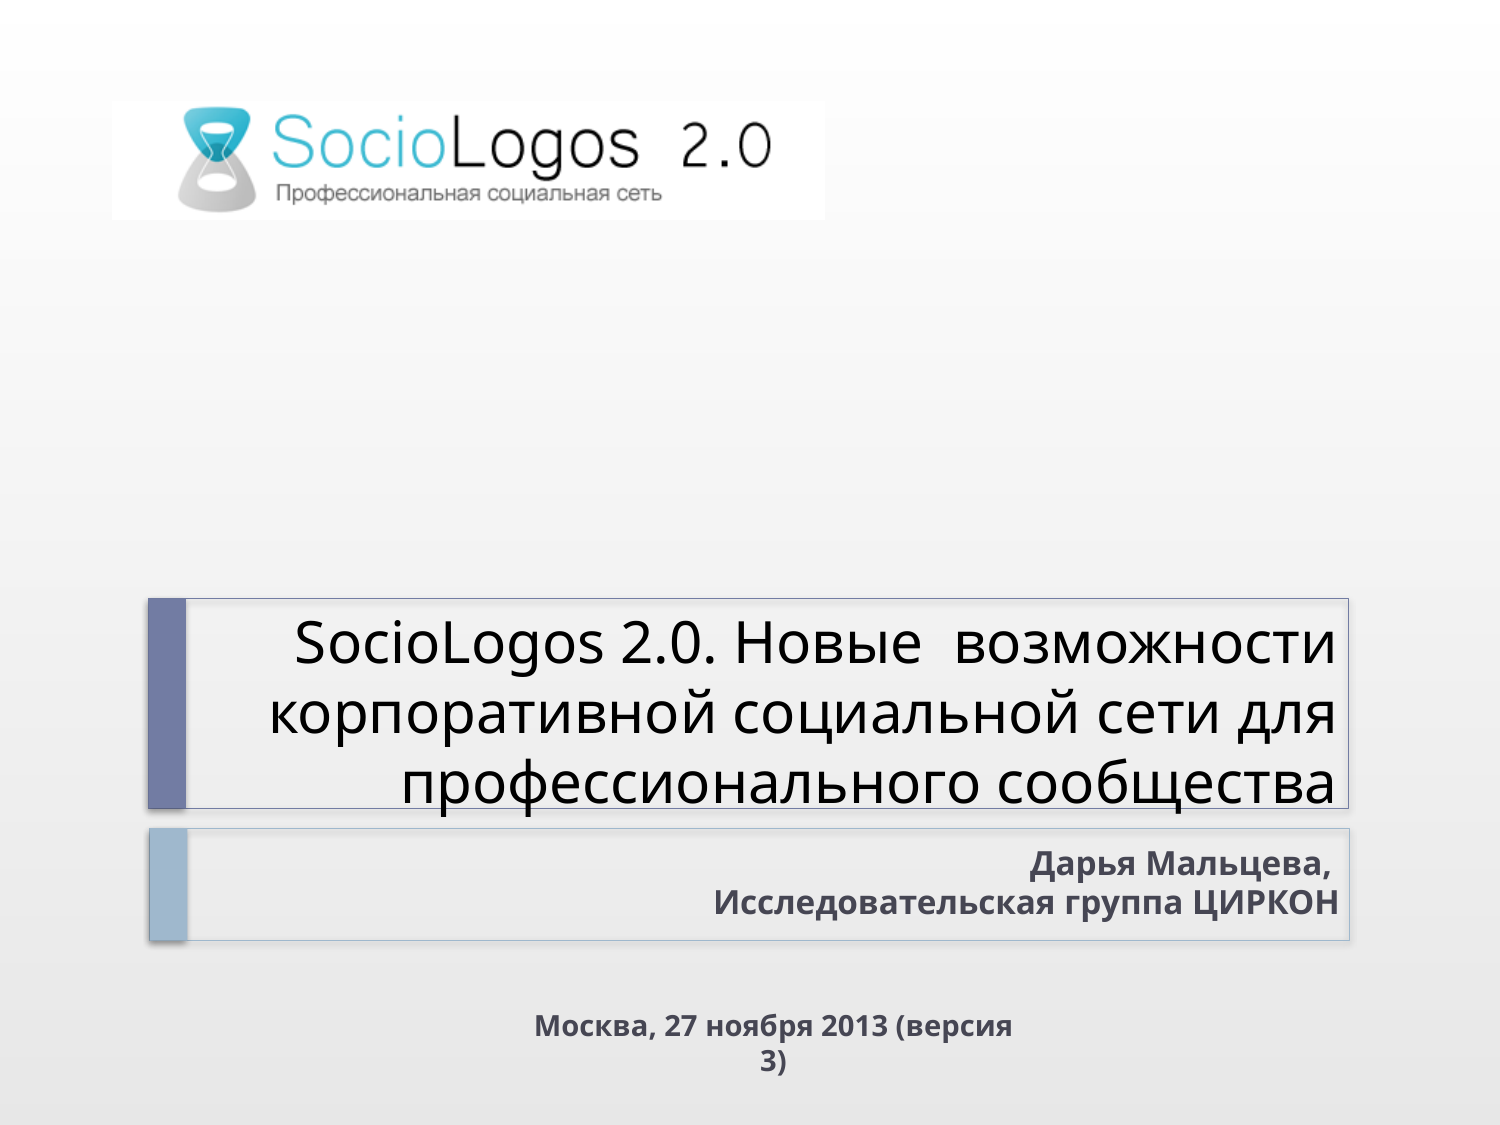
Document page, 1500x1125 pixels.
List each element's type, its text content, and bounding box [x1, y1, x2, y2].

title SocioLogos 2.0. Новые возможности корпоративной социальной сети для профессионального сообщества [194, 597, 1353, 811]
subtitle Дарья Мальцева, Исследовательская группа ЦИРКОН [100, 834, 1356, 929]
picture [111, 101, 825, 221]
text_box Москва, 27 ноября 2013 (версия 3) [513, 999, 1034, 1085]
